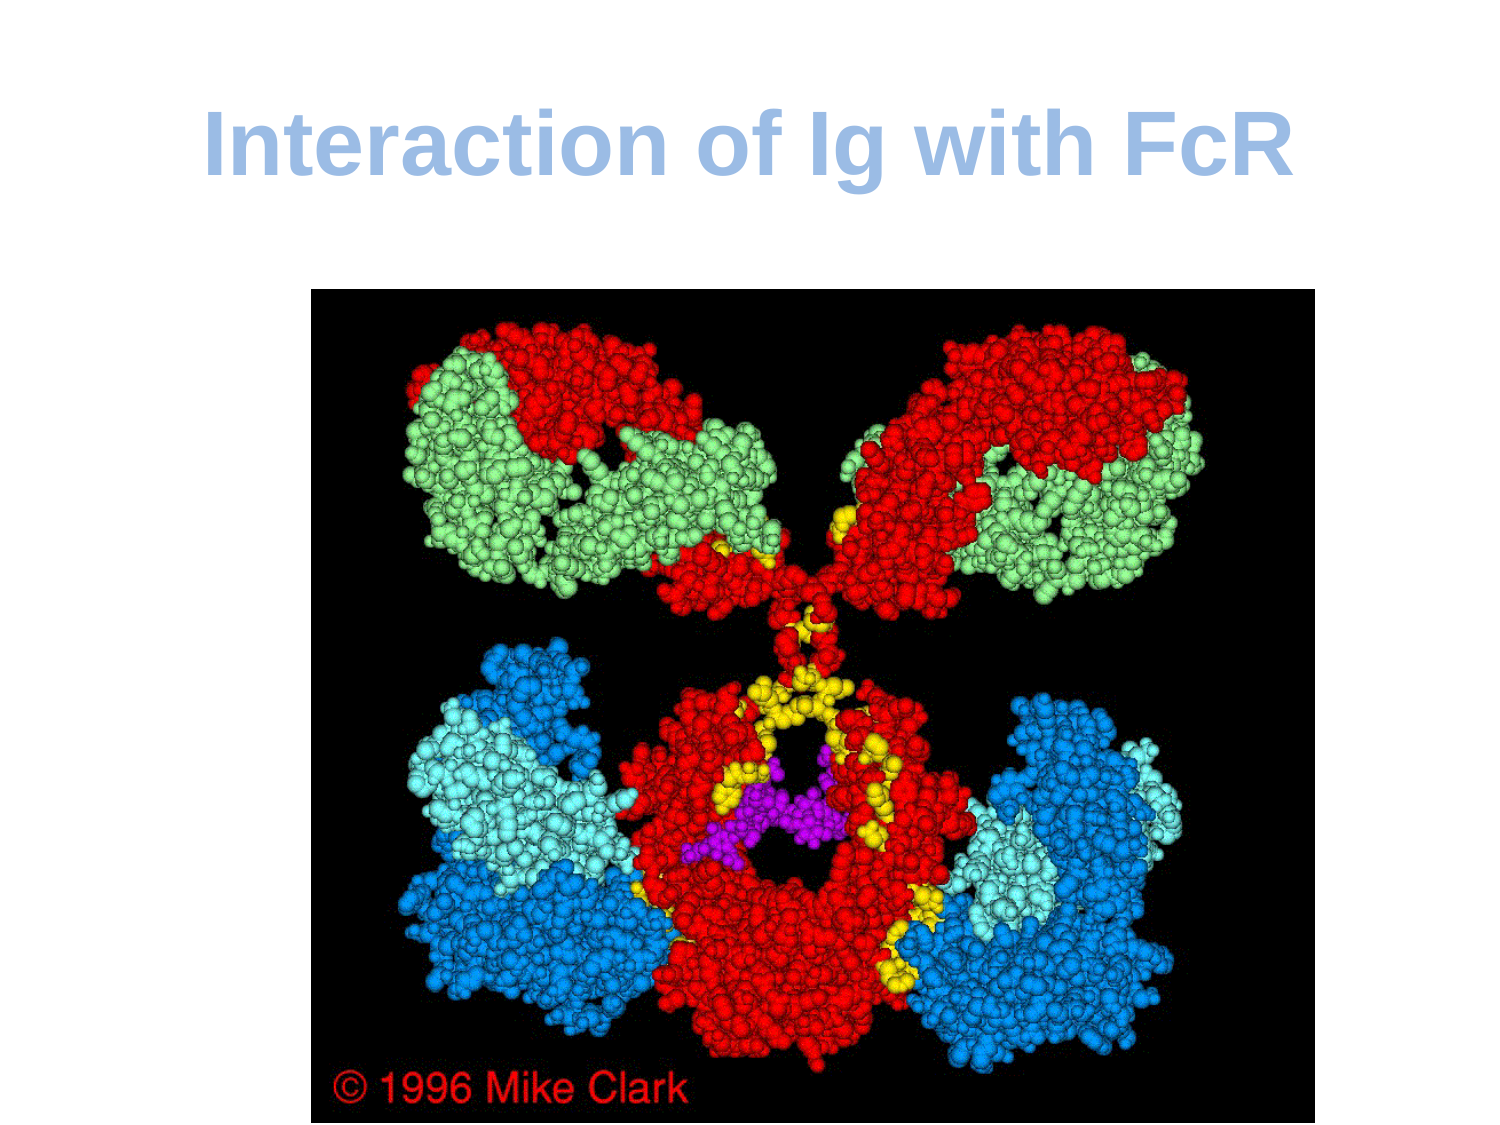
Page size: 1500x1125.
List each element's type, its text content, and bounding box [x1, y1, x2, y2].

picture [311, 289, 1316, 1124]
title Interaction of Ig with FcR [75, 45, 1425, 233]
